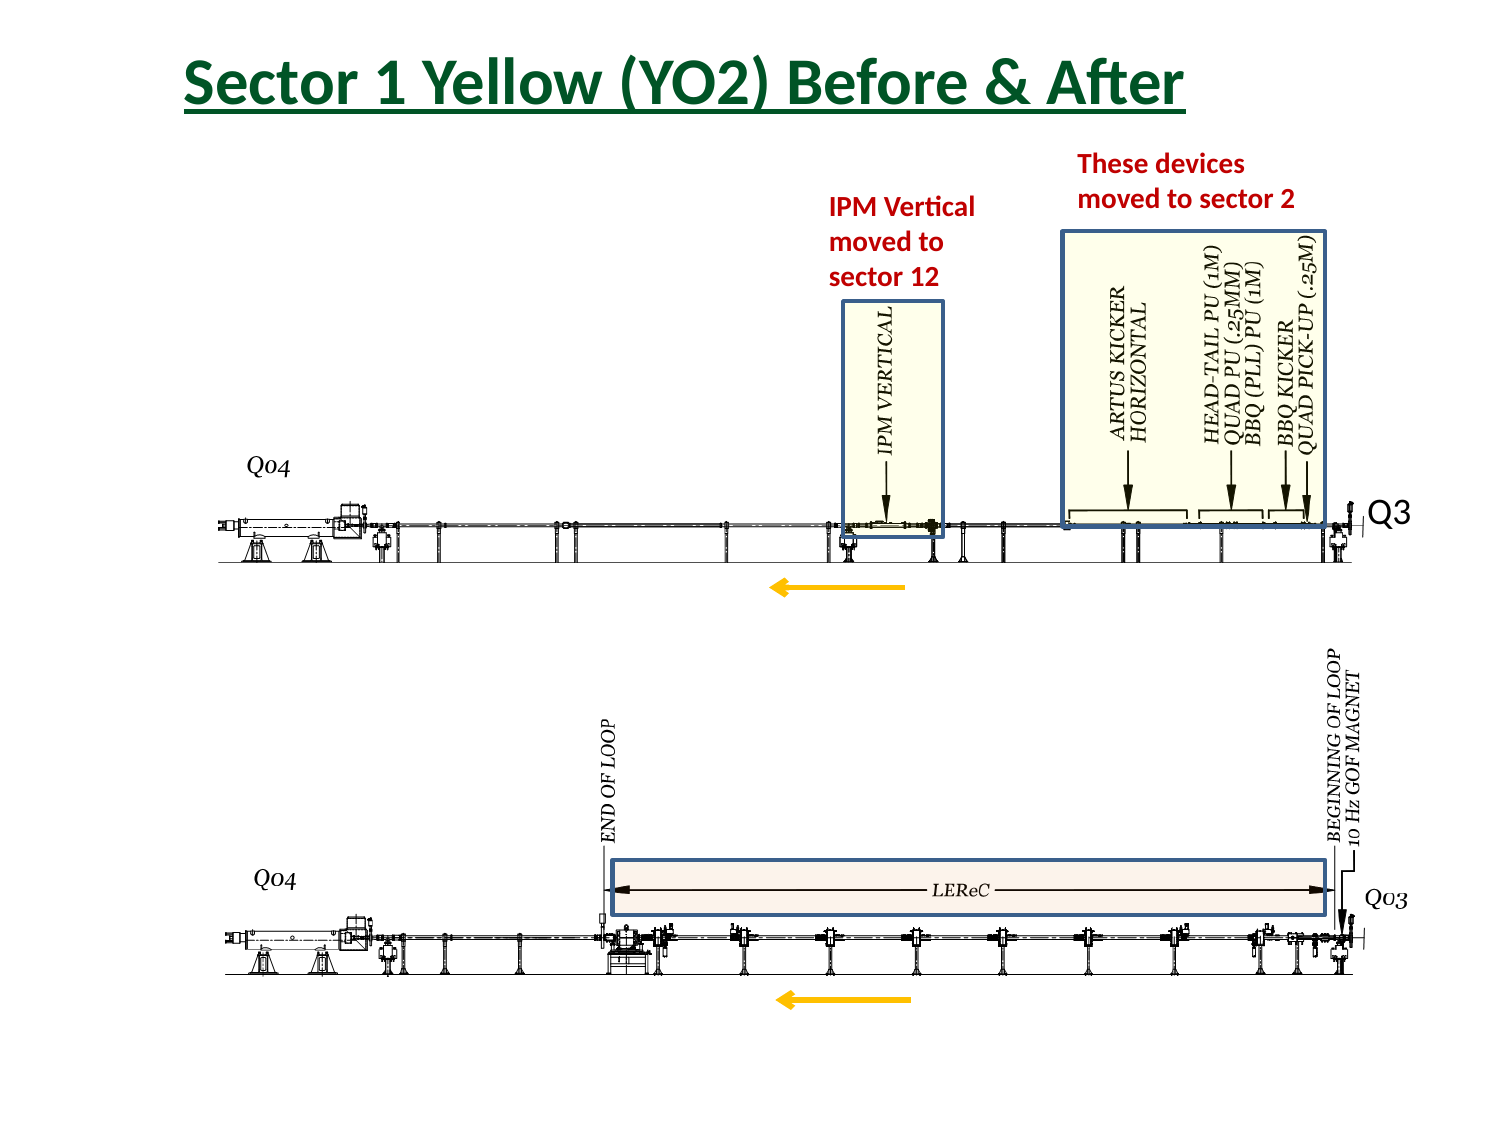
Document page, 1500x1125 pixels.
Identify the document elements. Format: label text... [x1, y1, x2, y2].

text_box Sector 1 Yellow (YO2) Before & After [169, 31, 1202, 126]
text_box [537, 572, 1091, 641]
picture [204, 225, 1376, 563]
text_box These devices moved to sector 2 [1062, 137, 1349, 222]
text_box Q3 [1380, 479, 1427, 539]
picture [207, 642, 1421, 977]
text_box IPM Vertical moved to sector 12 [813, 179, 1000, 224]
